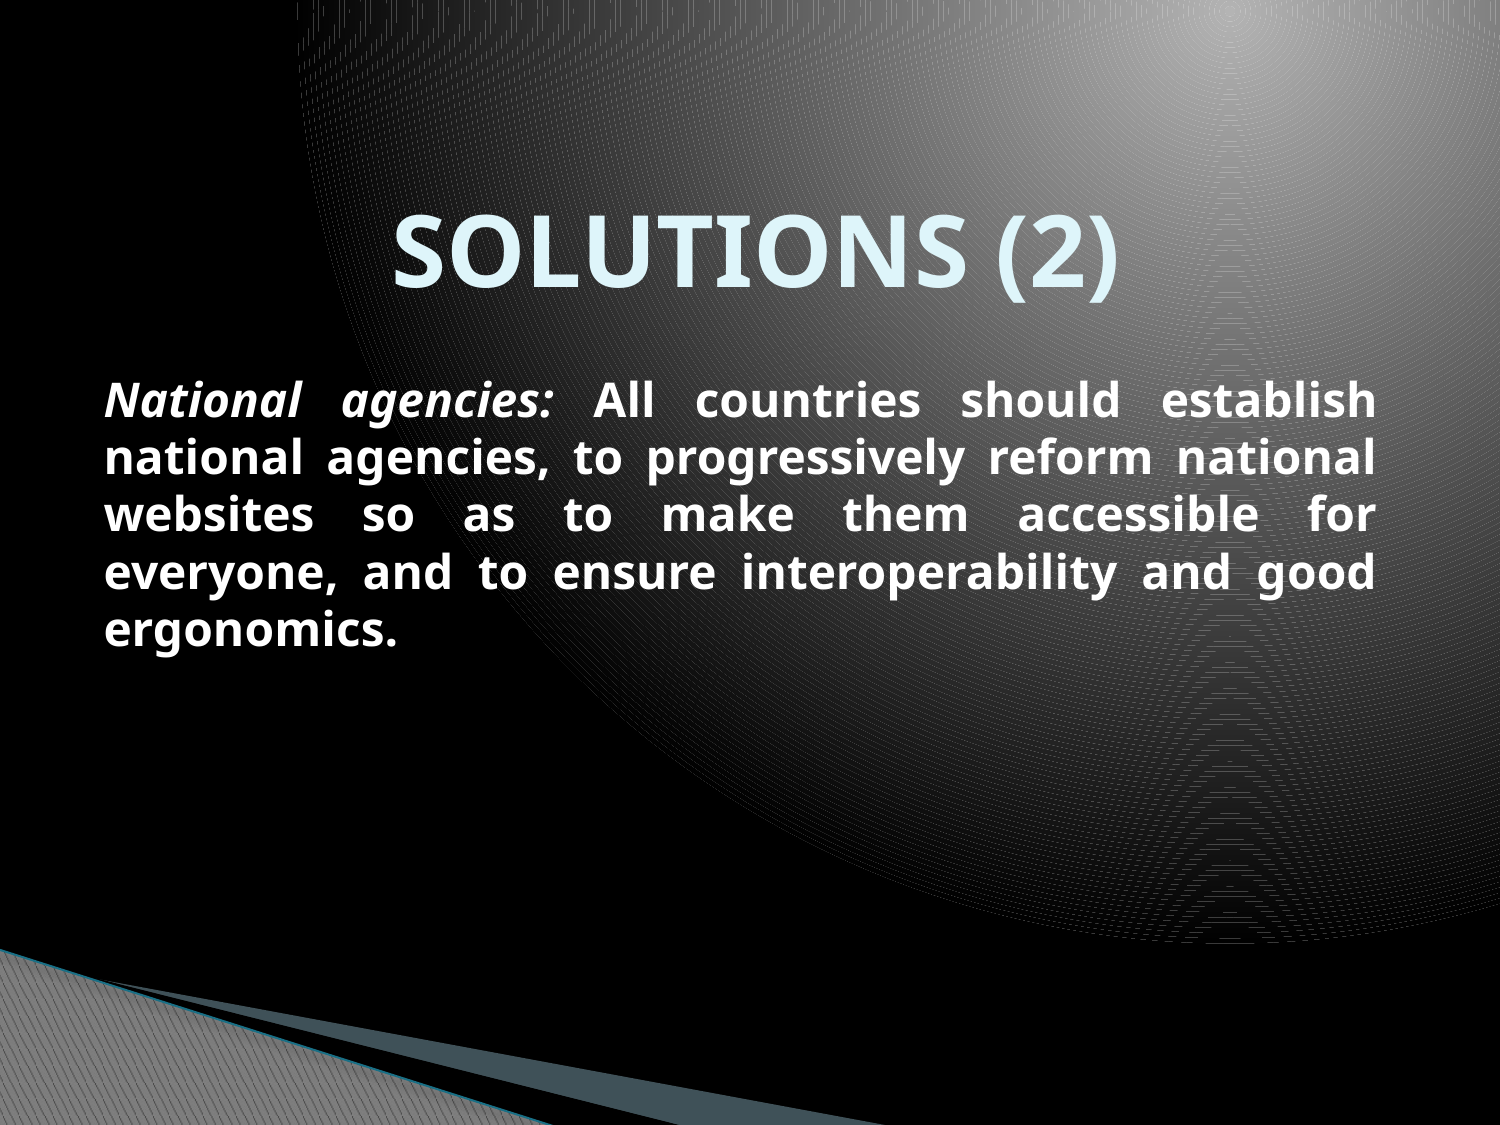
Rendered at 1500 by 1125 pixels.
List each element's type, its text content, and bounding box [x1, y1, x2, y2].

list National agencies: All countries should establish national agencies, to progressively reform national websites so as to make them accessible for everyone, and to ensure interoperability and good ergonomics. [88, 361, 1394, 1000]
title SOLUTIONS (2) [118, 173, 1394, 315]
picture [0, 952, 543, 1125]
